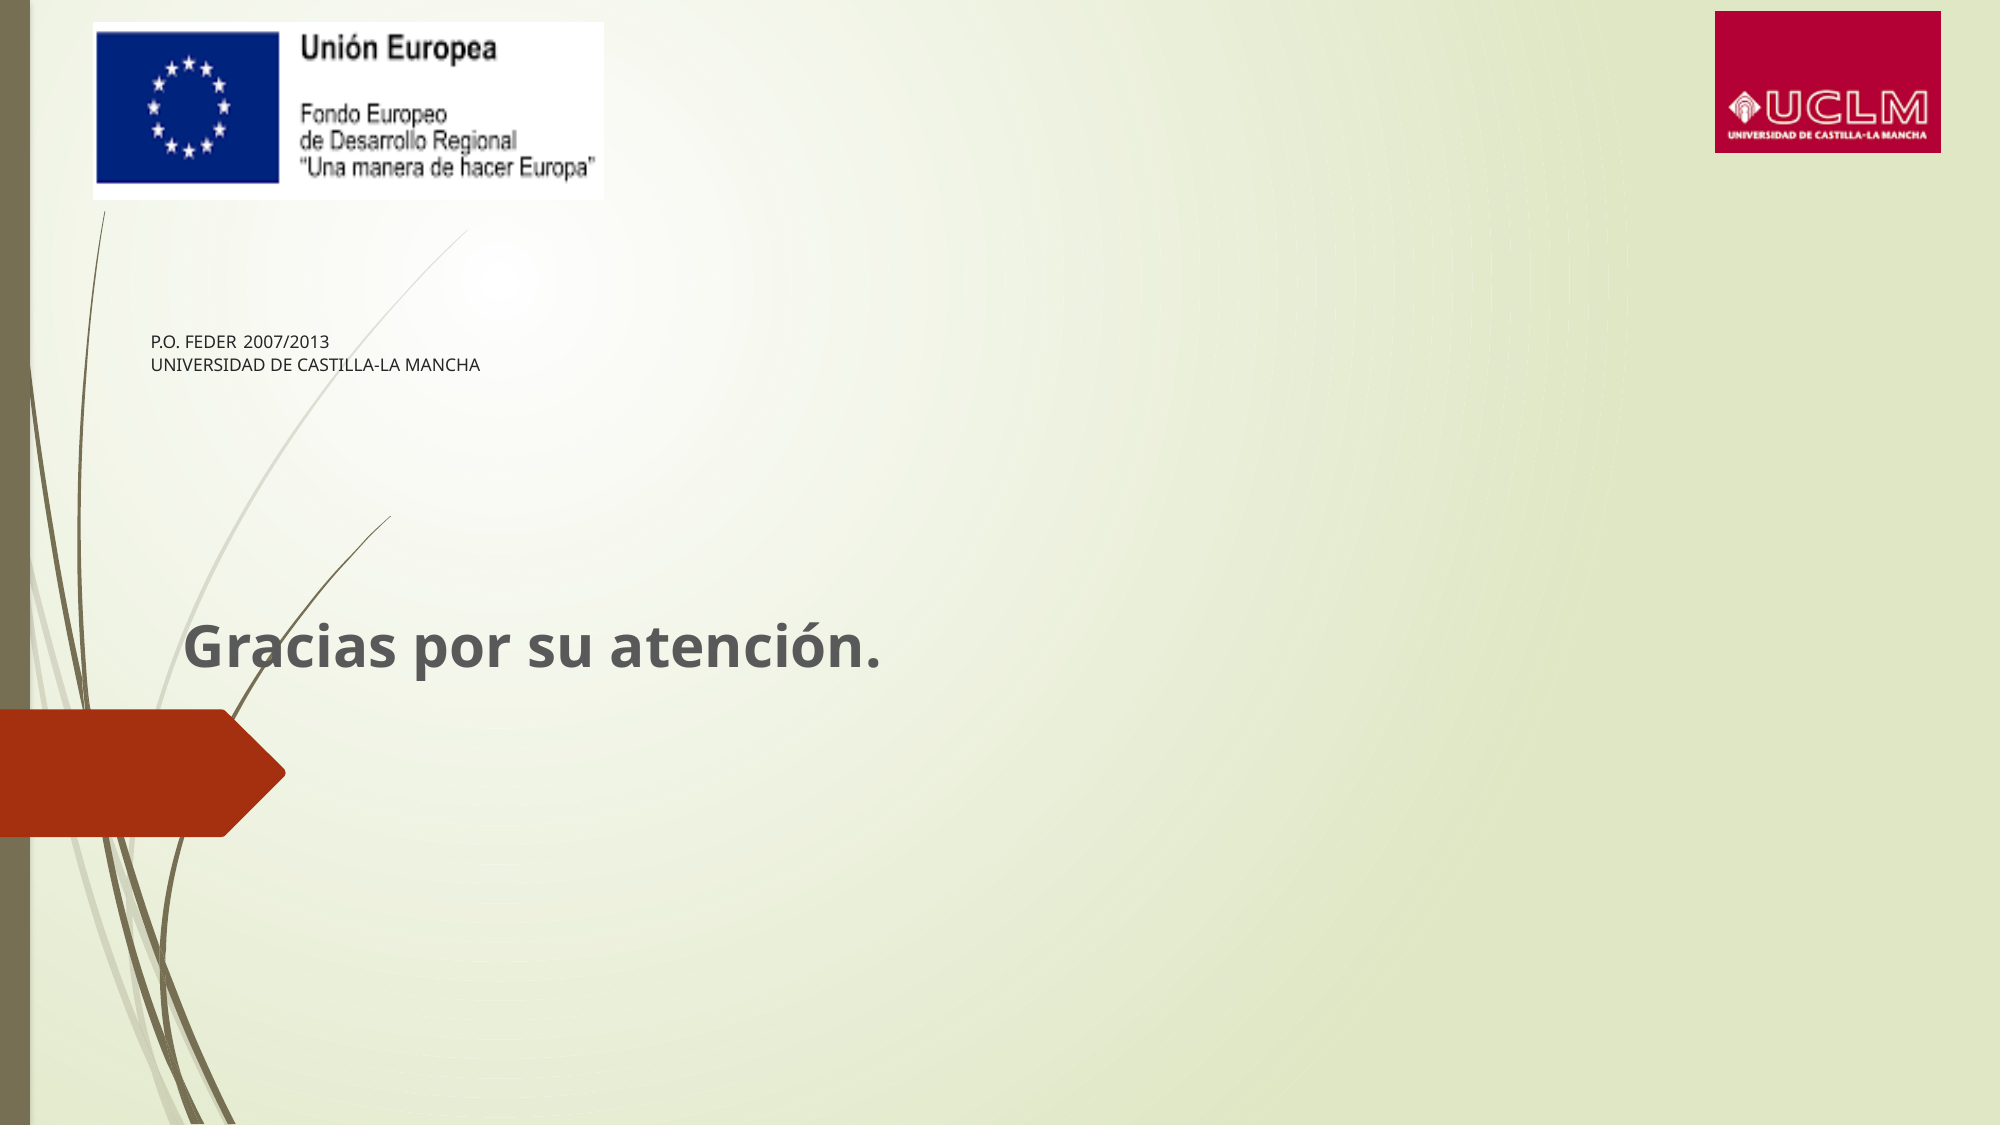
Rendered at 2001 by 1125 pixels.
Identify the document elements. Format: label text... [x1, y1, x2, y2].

picture [93, 22, 604, 201]
picture [1714, 11, 1941, 153]
subtitle Gracias por su atención. [167, 382, 1850, 1072]
title P.O. FEDER 2007/2013 UNIVERSIDAD DE CASTILLA-LA MANCHA [135, 89, 1850, 383]
